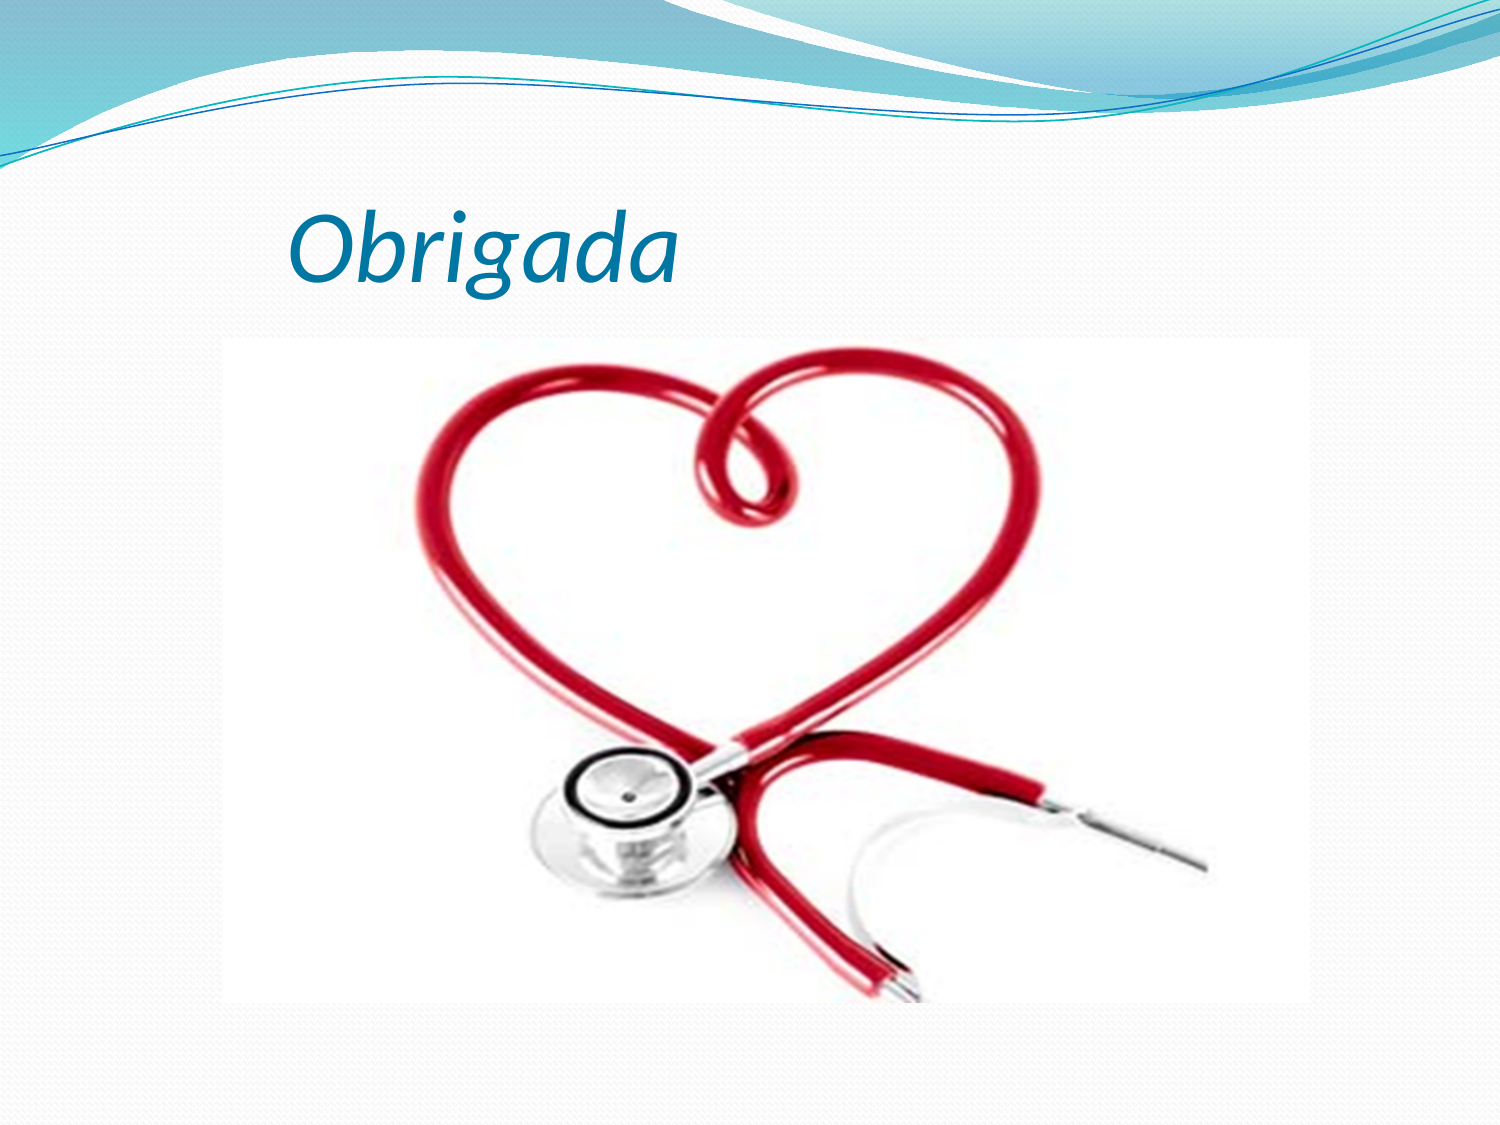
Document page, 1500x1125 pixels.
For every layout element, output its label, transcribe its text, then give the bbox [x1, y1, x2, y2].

picture [223, 337, 1311, 1003]
title Obrigada [75, 115, 1425, 303]
